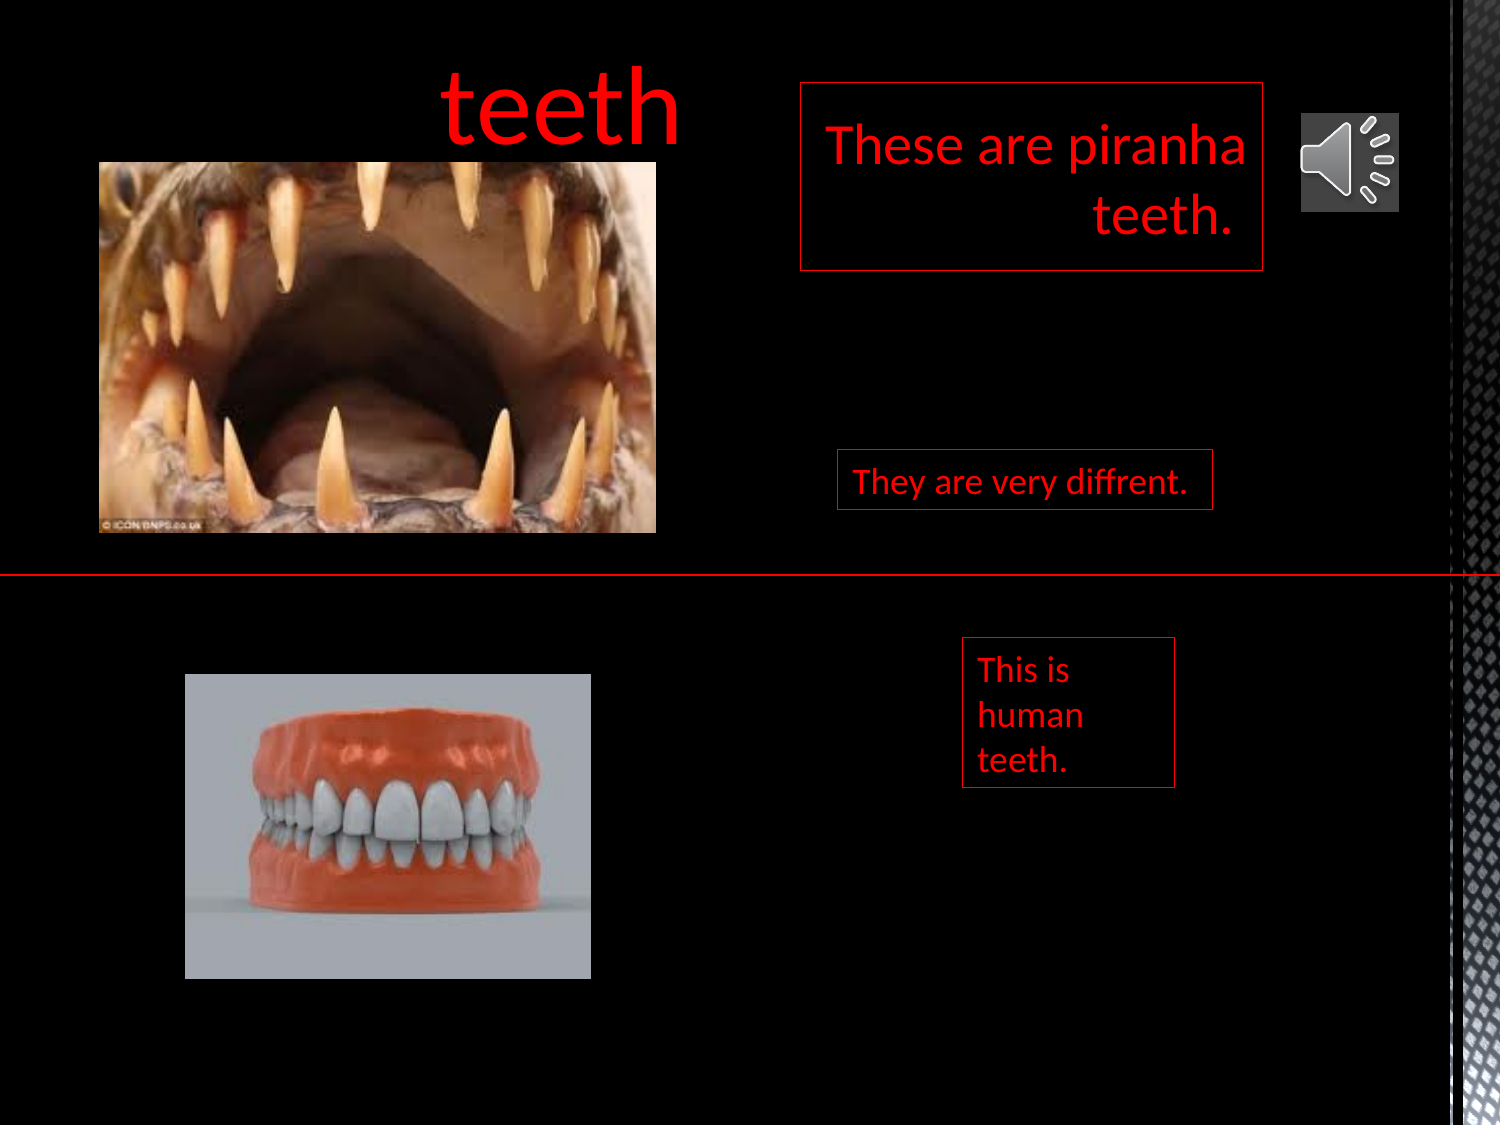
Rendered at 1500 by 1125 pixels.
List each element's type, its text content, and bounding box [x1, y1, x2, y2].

title These are piranha teeth. [800, 82, 1263, 271]
text_box They are very diffrent. [837, 449, 1213, 510]
picture [1447, 576, 1500, 1125]
text_box teeth [425, 24, 775, 175]
picture [185, 674, 591, 979]
picture [1299, 112, 1401, 213]
text_box This is human teeth. [962, 637, 1175, 788]
picture [1447, 0, 1500, 574]
picture [99, 162, 657, 533]
